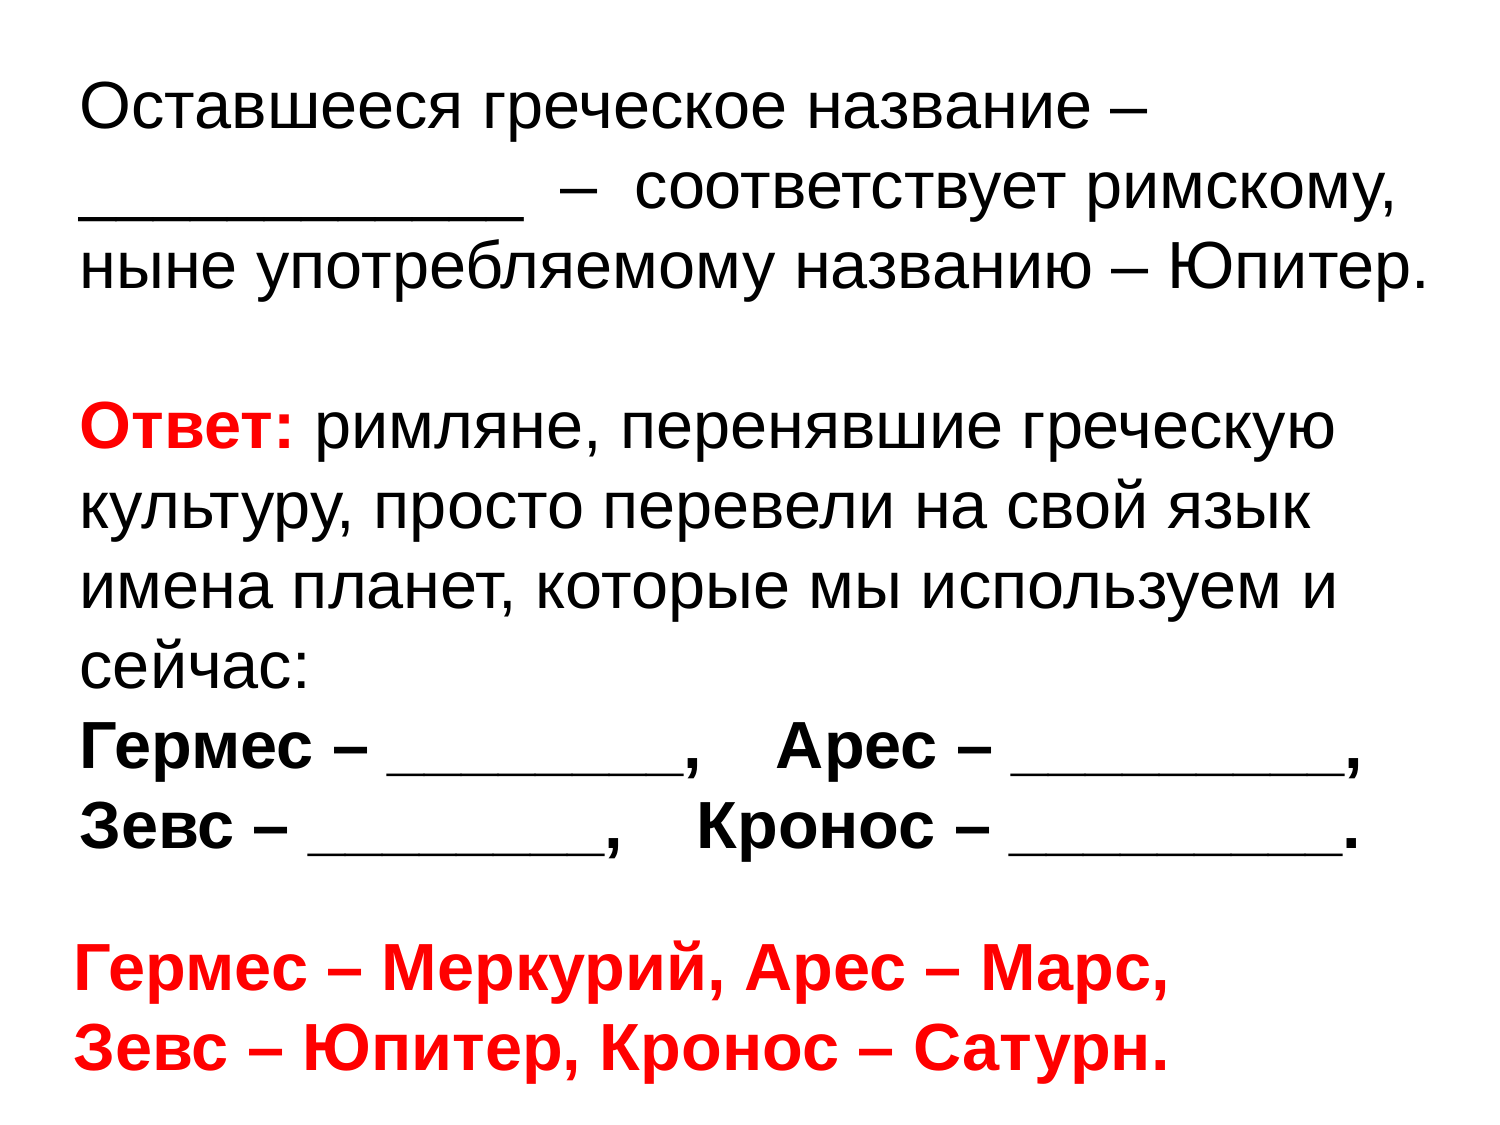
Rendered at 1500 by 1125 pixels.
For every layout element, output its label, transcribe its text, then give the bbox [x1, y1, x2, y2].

text_box Оставшееся греческое название – ____________ – соответствует римскому, ныне употребляемому названию – Юпитер. Ответ: римляне, перенявшие греческую культуру, просто перевели на свой язык имена планет, которые мы используем и сейчас: Гермес – ________, Арес – _________, Зевс – ________, Кронос – _________. [64, 54, 1459, 869]
text_box Гермес – Меркурий, Арес – Марс, Зевс – Юпитер, Кронос – Сатурн. [59, 916, 1454, 1092]
